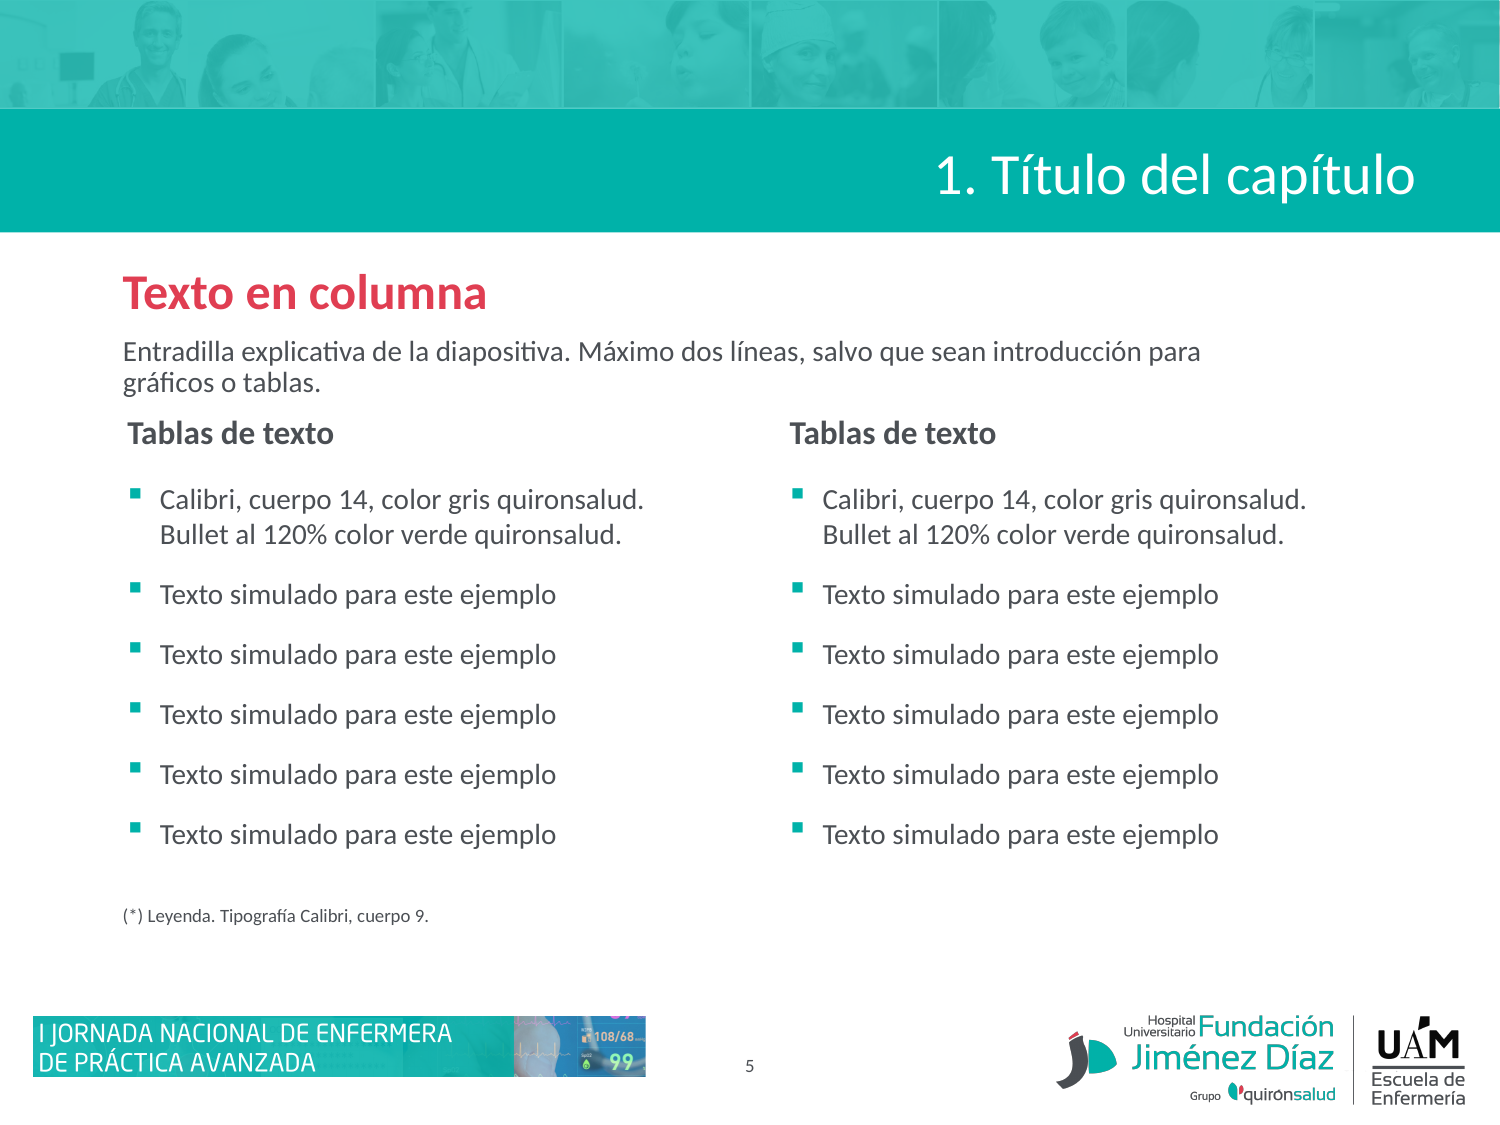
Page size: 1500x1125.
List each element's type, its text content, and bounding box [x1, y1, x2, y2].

slide_number 5 [581, 1046, 919, 1107]
text_box Calibri, cuerpo 14, color gris quironsalud. Bullet al 120% color verde quironsalud. Texto simulado para este ejemplo Texto simulado para este ejemplo Texto simulado para este ejemplo Texto simulado para este ejemplo Texto simulado para este ejemplo [112, 472, 724, 858]
text_box (*) Leyenda. Tipografía Calibri, cuerpo 9. [107, 896, 1106, 934]
list Texto en columna [108, 259, 1283, 328]
text_box Calibri, cuerpo 14, color gris quironsalud. Bullet al 120% color verde quironsalud. Texto simulado para este ejemplo Texto simulado para este ejemplo Texto simulado para este ejemplo Texto simulado para este ejemplo Texto simulado para este ejemplo [774, 472, 1387, 858]
picture [33, 1016, 646, 1077]
list Entradilla explicativa de la diapositiva. Máximo dos líneas, salvo que sean introducción para gráficos o tablas. [108, 328, 1283, 384]
title 1. Título del capítulo [176, 136, 1432, 185]
text_box Tablas de texto [112, 404, 755, 459]
picture [1051, 1008, 1473, 1113]
text_box Tablas de texto [774, 404, 1417, 459]
